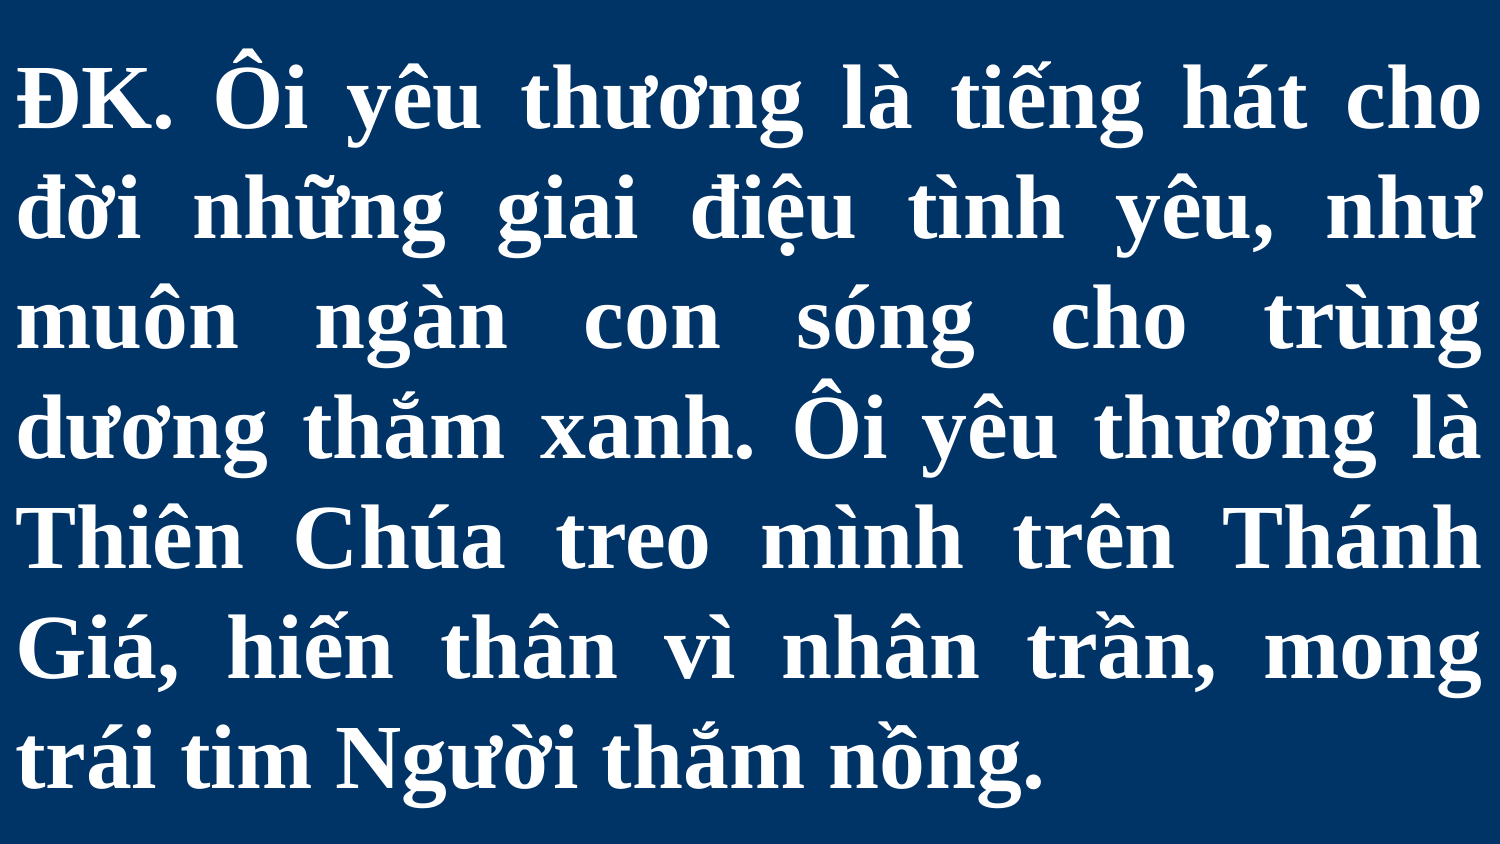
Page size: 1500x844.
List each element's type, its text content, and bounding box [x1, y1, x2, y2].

title ĐK. Ôi yêu thương là tiếng hát cho đời những giai điệu tình yêu, như muôn ngàn con sóng cho trùng dương thắm xanh. Ôi yêu thương là Thiên Chúa treo mình trên Thánh Giá, hiến thân vì nhân trần, mong trái tim Người thắm nồng. [0, 0, 1500, 844]
